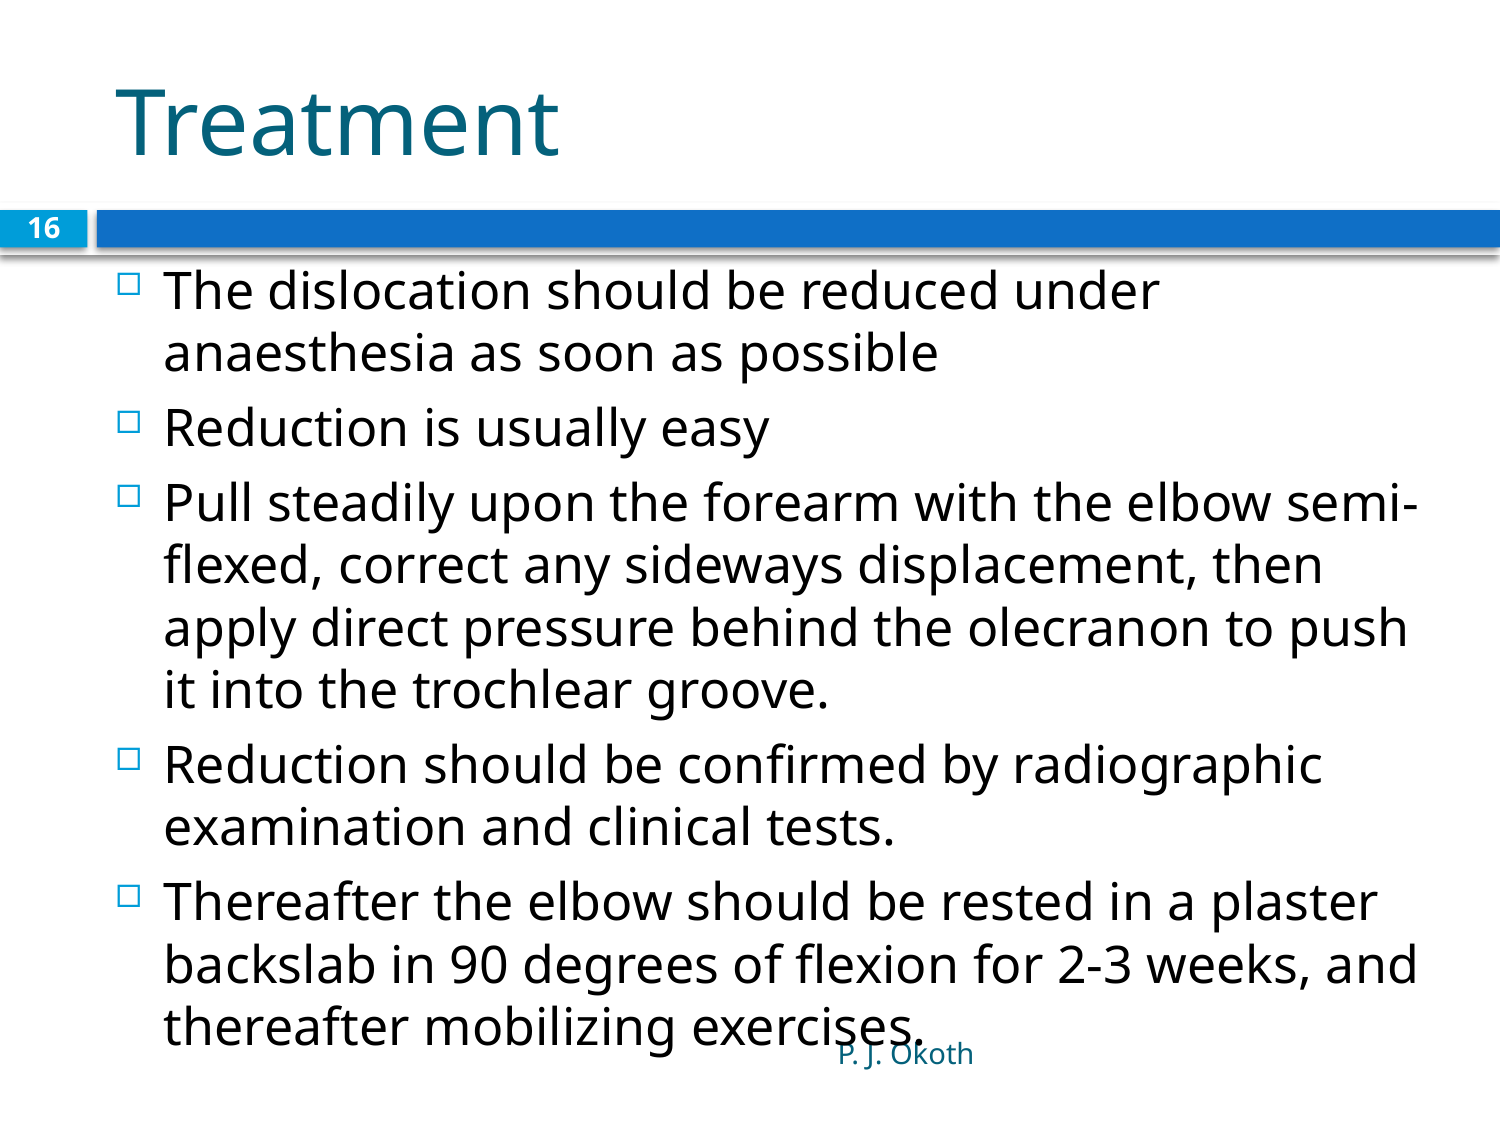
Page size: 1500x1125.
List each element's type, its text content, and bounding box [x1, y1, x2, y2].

footer P. J. Okoth [99, 1024, 990, 1085]
slide_number 16 [0, 208, 88, 249]
list The dislocation should be reduced under anaesthesia as soon as possible Reduction is usually easy Pull steadily upon the forearm with the elbow semi-flexed, correct any sideways displacement, then apply direct pressure behind the olecranon to push it into the trochlear groove. Reduction should be confirmed by radiographic examination and clinical tests. Thereafter the elbow should be rested in a plaster backslab in 90 degrees of flexion for 2-3 weeks, and thereafter mobilizing exercises. [100, 249, 1438, 1075]
title Treatment [100, 37, 1438, 200]
